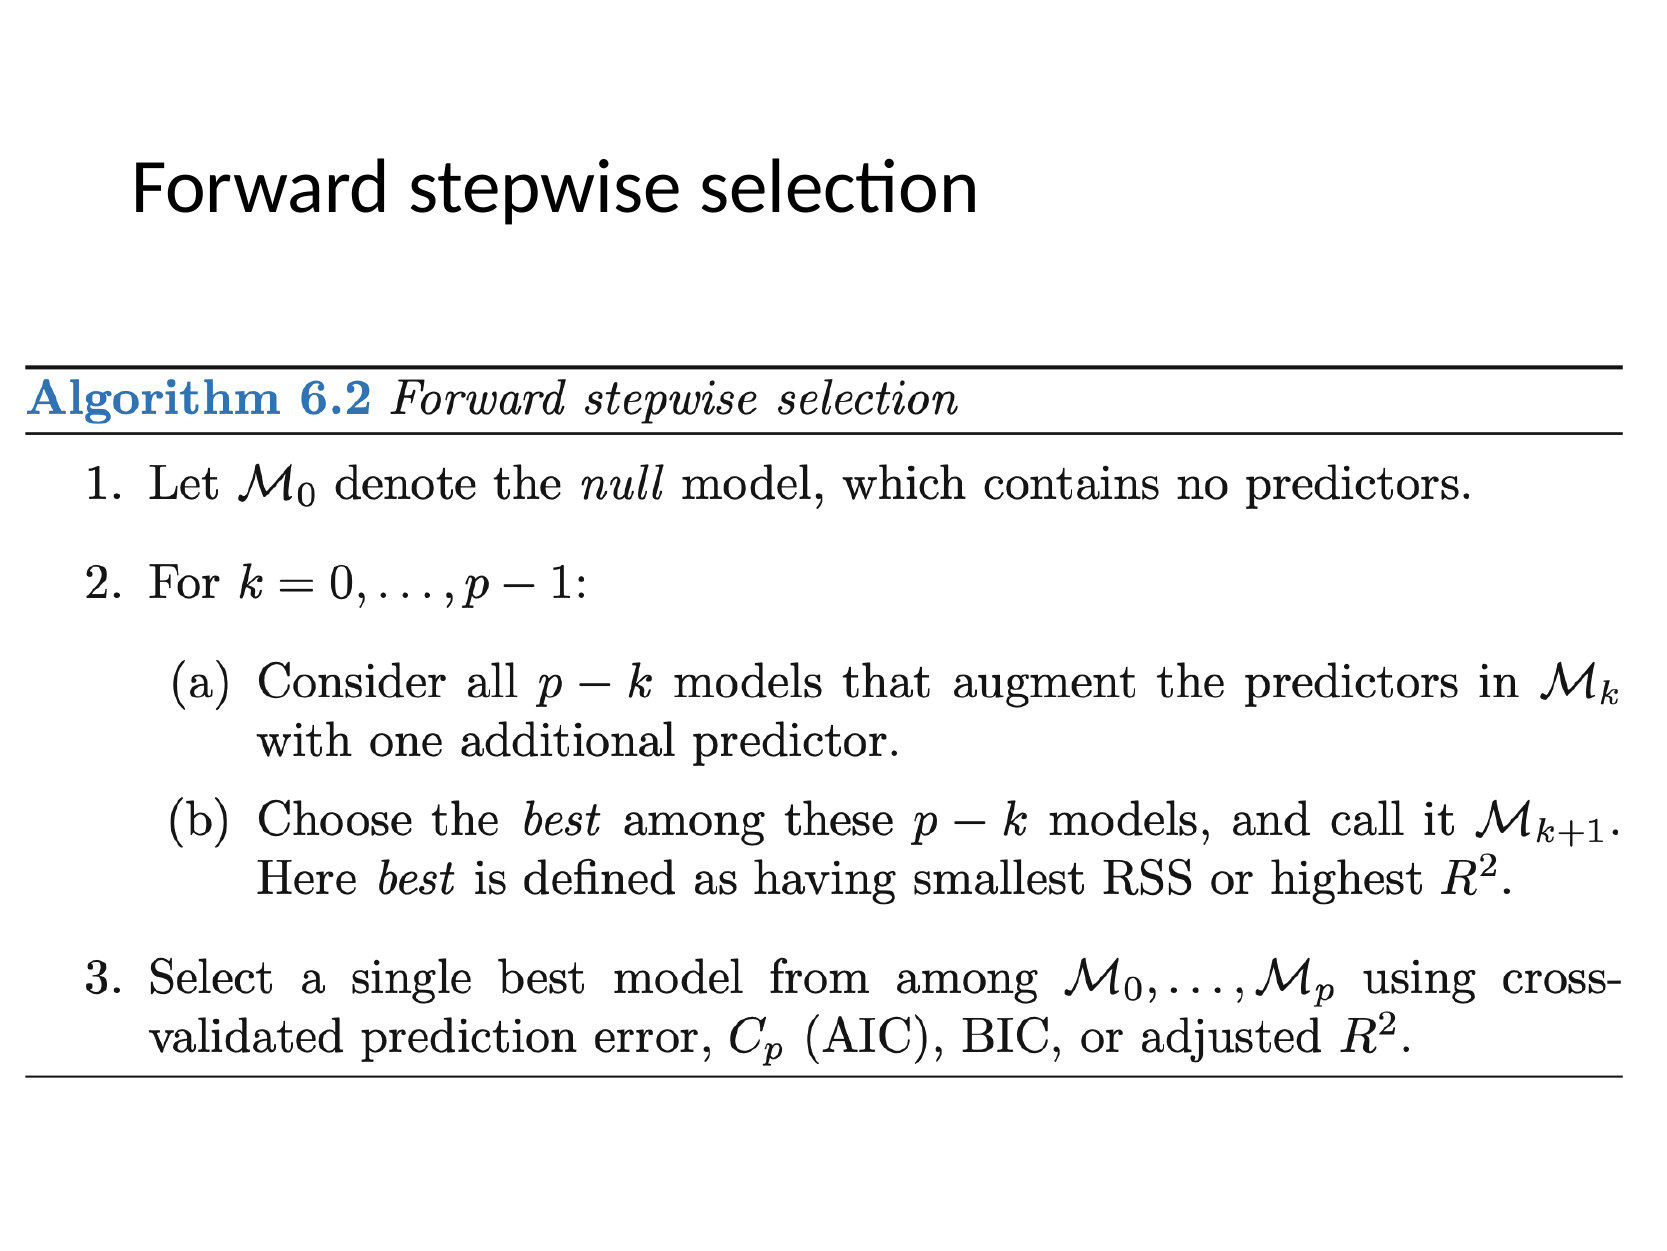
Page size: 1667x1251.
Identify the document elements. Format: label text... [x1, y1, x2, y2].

title Forward stepwise selection [114, 66, 1553, 309]
picture [0, 344, 1667, 1106]
